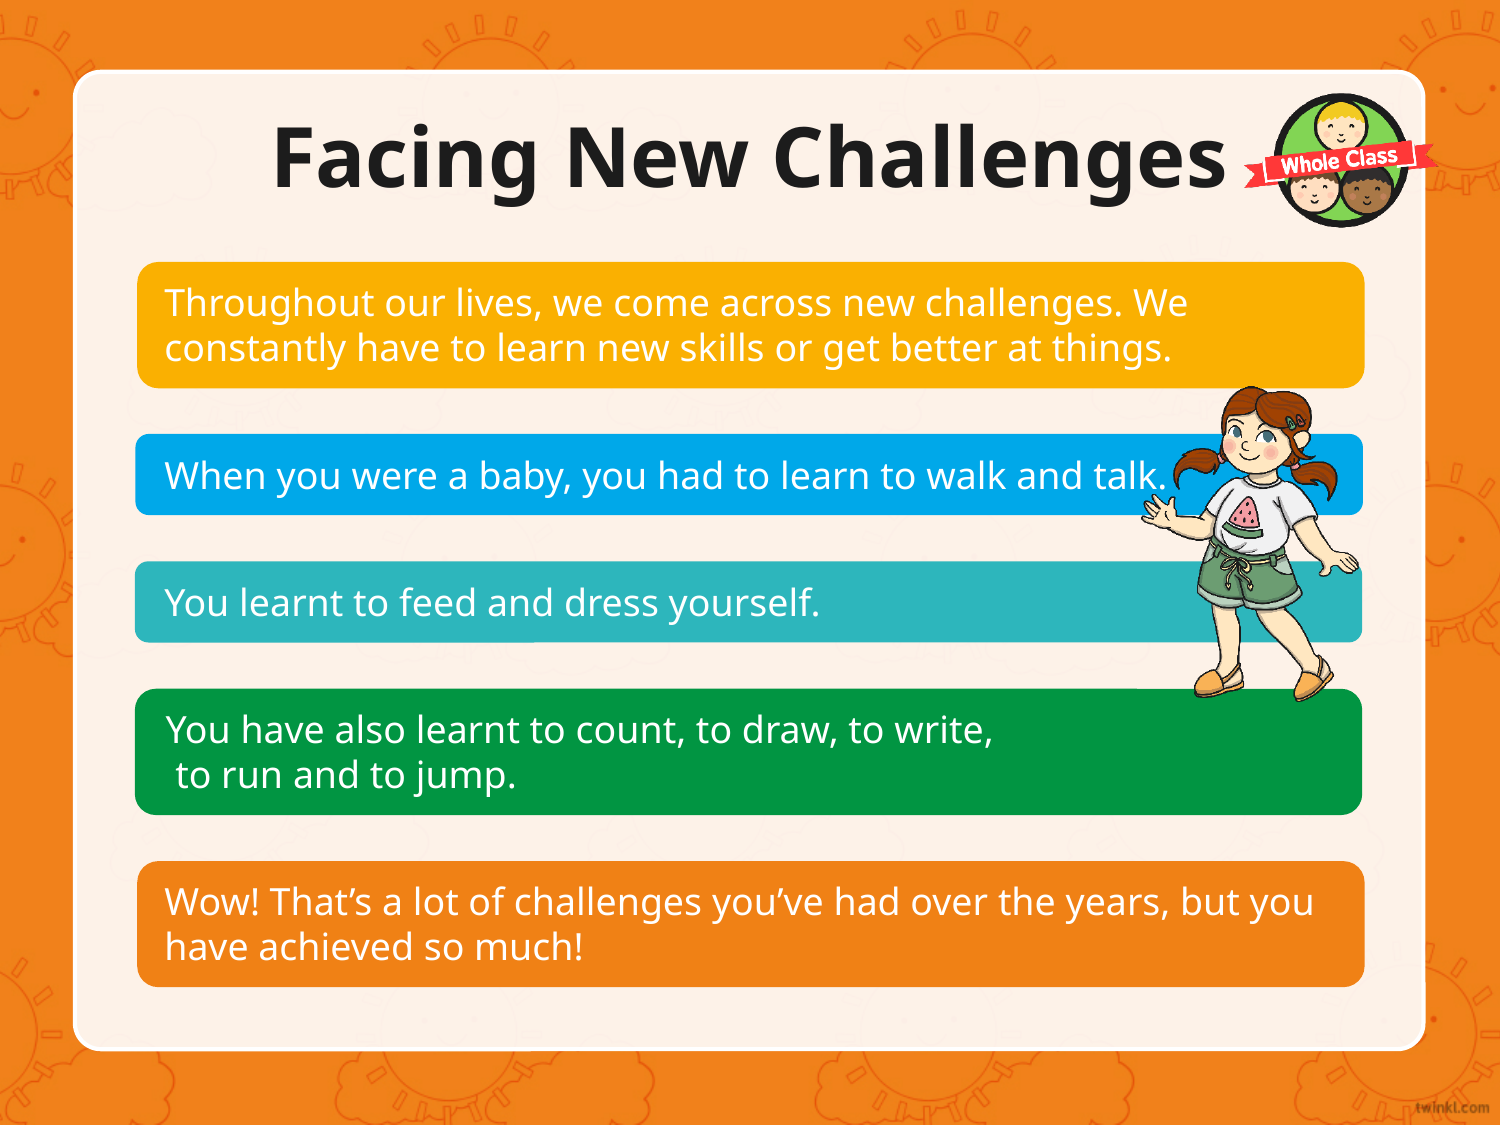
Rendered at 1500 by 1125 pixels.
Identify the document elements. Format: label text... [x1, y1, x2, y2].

picture [0, 0, 1500, 1125]
title Facing New Challenges [73, 77, 1426, 244]
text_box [134, 561, 1141, 643]
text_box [134, 260, 1365, 389]
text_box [134, 688, 1365, 815]
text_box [134, 860, 1365, 988]
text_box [134, 433, 1141, 516]
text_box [1359, 433, 1364, 516]
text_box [1359, 561, 1364, 643]
